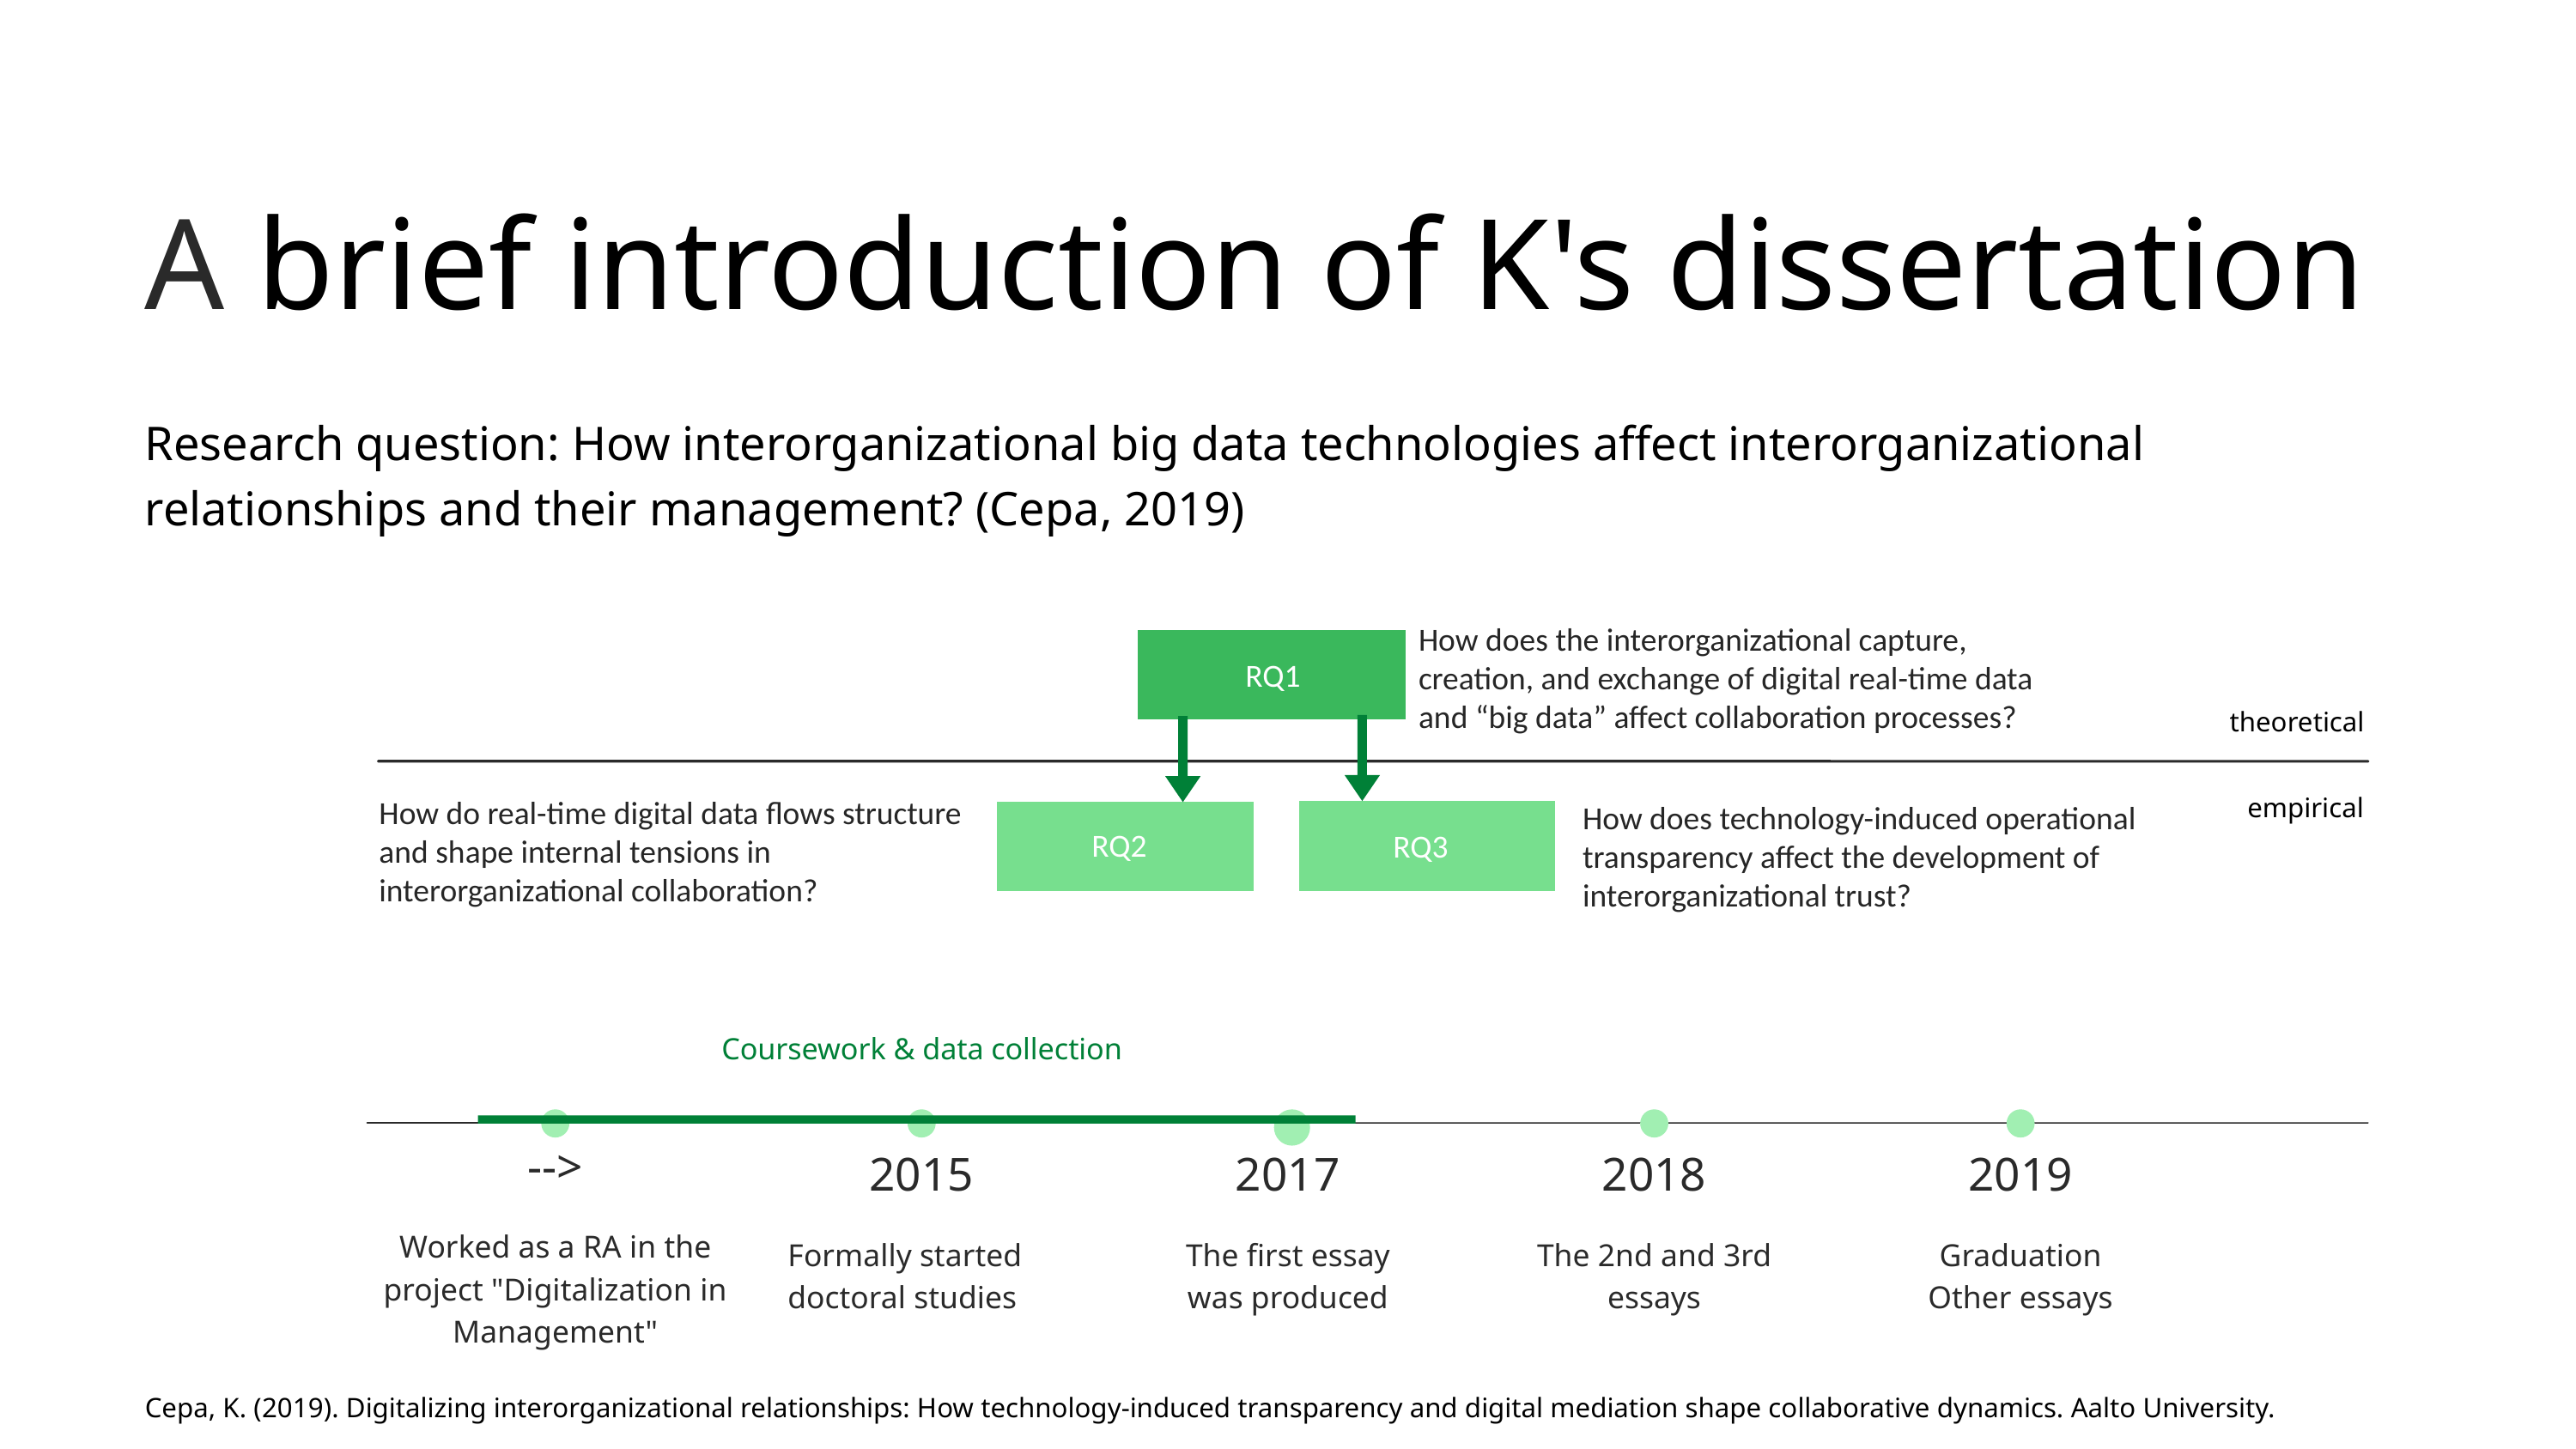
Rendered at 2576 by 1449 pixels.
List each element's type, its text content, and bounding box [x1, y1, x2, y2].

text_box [1639, 1109, 1669, 1138]
text_box How does the interorganizational capture, creation, and exchange of digital real-time data and “big data” affect collaboration processes? [1406, 612, 2066, 742]
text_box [1298, 800, 1556, 891]
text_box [367, 1137, 744, 1349]
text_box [1273, 1109, 1311, 1143]
text_box Coursework & data collection [715, 1024, 1128, 1066]
text_box theoretical [2226, 699, 2368, 737]
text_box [2006, 1109, 2035, 1138]
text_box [1886, 1145, 2155, 1313]
text_box Cepa, K. (2019). Digitalizing interorganizational relationships: How technology-induced transparency and digital mediation shape collaborative dynamics. Aalto University. [144, 1385, 2338, 1423]
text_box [1153, 1145, 1422, 1313]
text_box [541, 1109, 570, 1136]
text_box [1137, 629, 1406, 720]
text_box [1164, 715, 1201, 803]
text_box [787, 1145, 1056, 1311]
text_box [1344, 714, 1381, 802]
text_box How do real-time digital data flows structure and shape internal tensions in interorganizational collaboration? [366, 785, 980, 915]
text_box A brief introduction of K's dissertation [144, 184, 2368, 335]
text_box How does technology-induced operational transparency affect the development of interorganizational trust? [1570, 791, 2184, 920]
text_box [907, 1109, 936, 1138]
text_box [1520, 1145, 1789, 1313]
text_box Research question: How interorganizational big data technologies affect interorganizational relationships and their management? (Cepa, 2019) [144, 404, 2432, 536]
text_box empirical [2243, 785, 2368, 823]
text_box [996, 801, 1254, 892]
